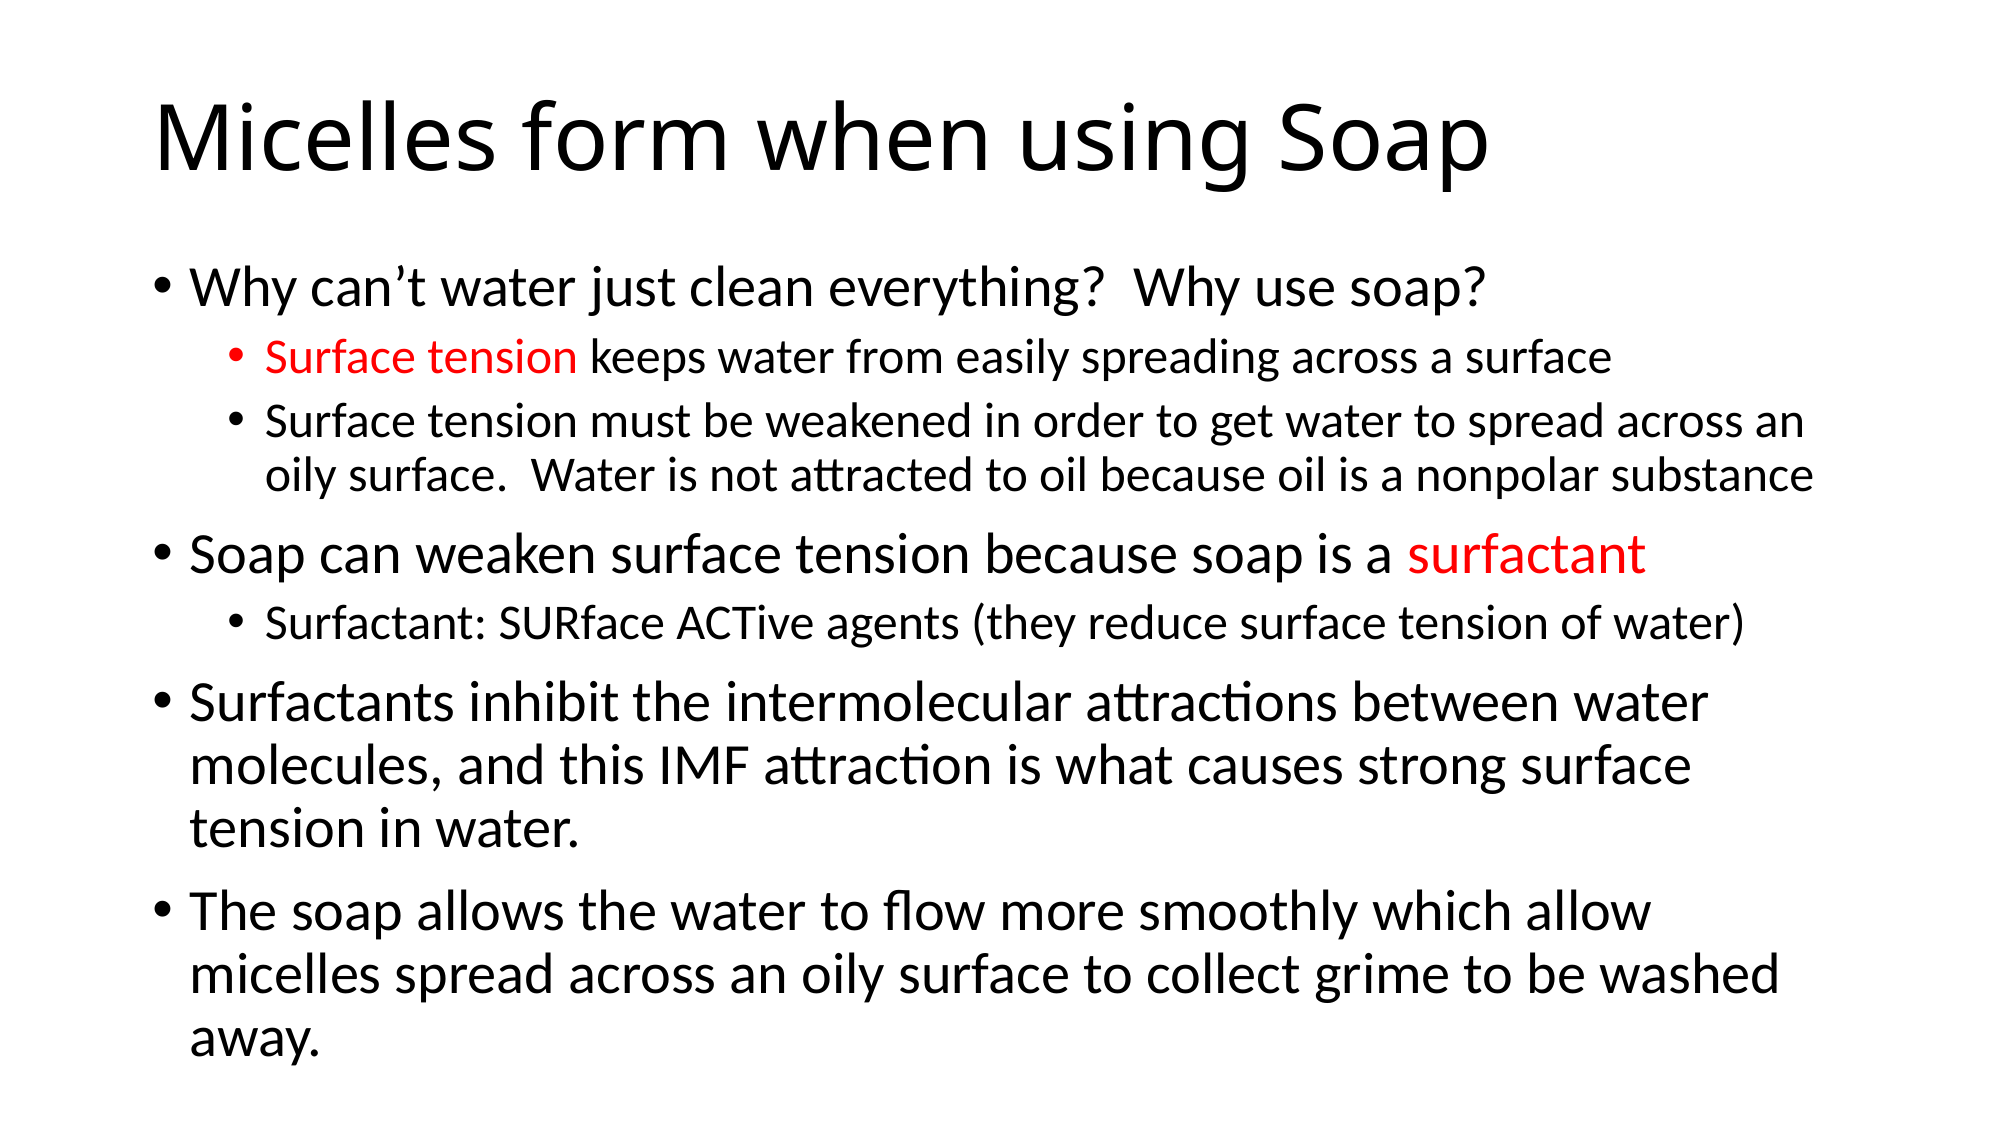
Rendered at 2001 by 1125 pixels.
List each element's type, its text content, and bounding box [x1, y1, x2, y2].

list Why can’t water just clean everything? Why use soap? Surface tension keeps water from easily spreading across a surface Surface tension must be weakened in order to get water to spread across an oily surface. Water is not attracted to oil because oil is a nonpolar substance Soap can weaken surface tension because soap is a surfactant Surfactant: SURface ACTive agents (they reduce surface tension of water) Surfactants inhibit the intermolecular attractions between water molecules, and this IMF attraction is what causes strong surface tension in water. The soap allows the water to flow more smoothly which allow micelles spread across an oily surface to collect grime to be washed away. [137, 249, 1863, 1083]
title Micelles form when using Soap [137, 31, 1863, 249]
